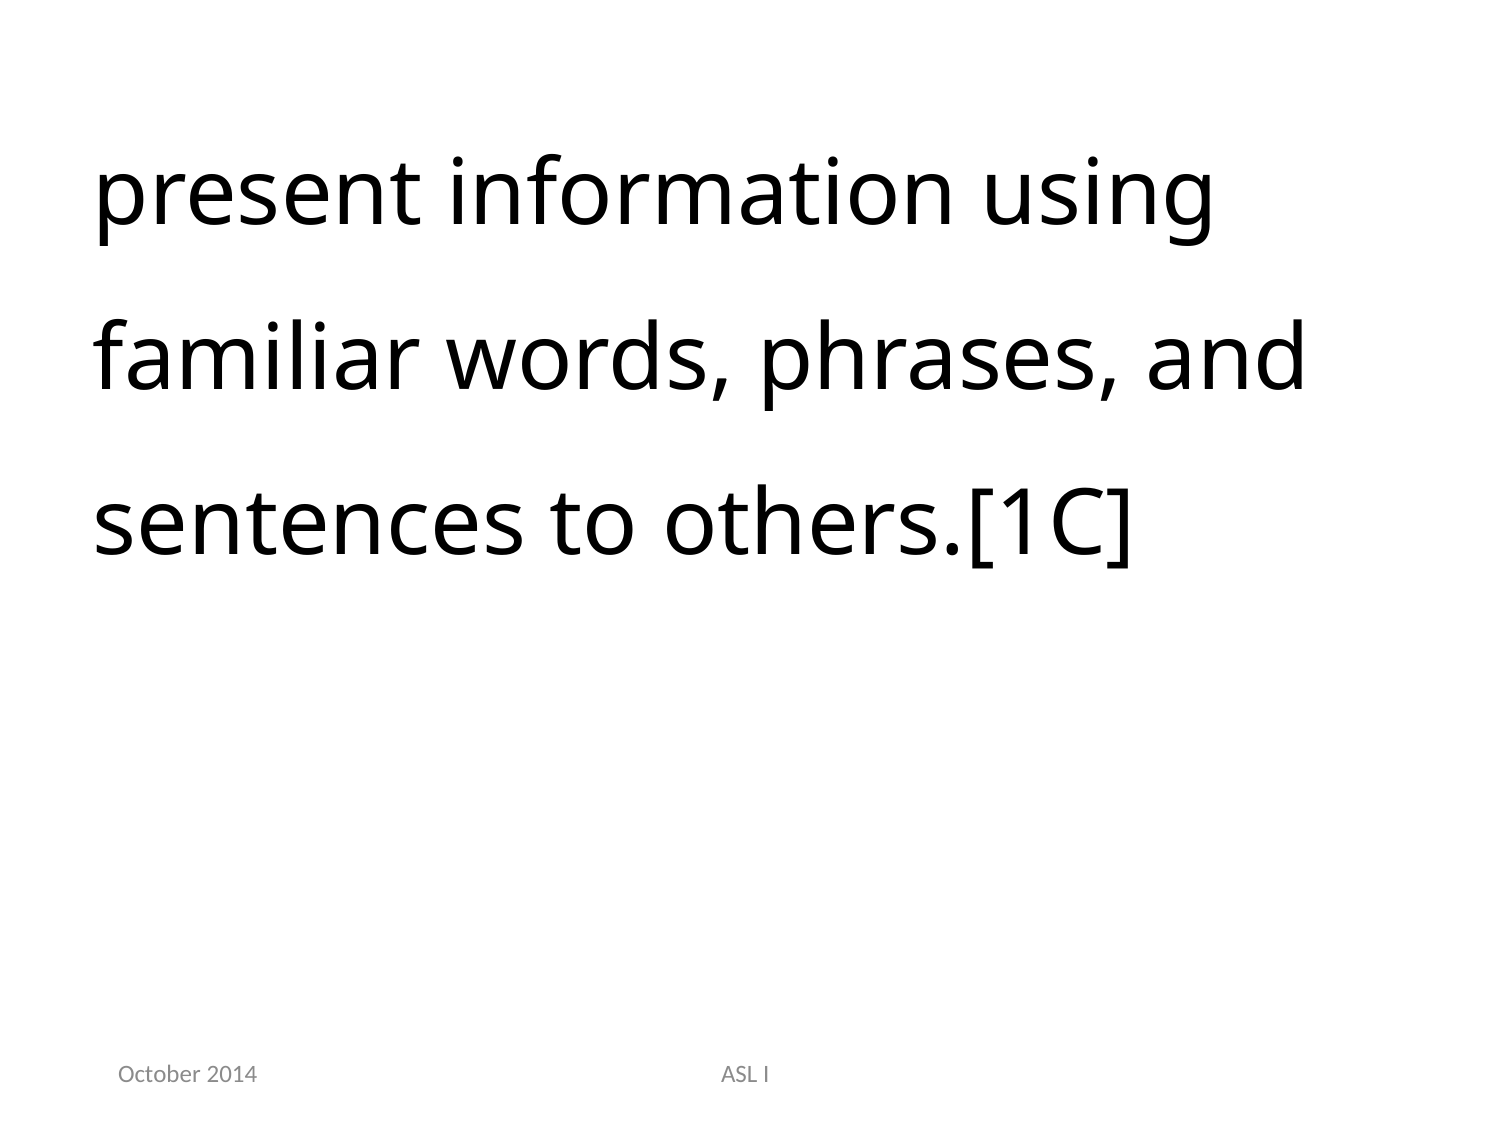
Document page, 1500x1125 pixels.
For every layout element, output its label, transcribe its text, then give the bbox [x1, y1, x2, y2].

footer ASL I [492, 1042, 999, 1103]
subtitle present information using familiar words, phrases, and sentences to others.[1C] [78, 70, 1429, 1014]
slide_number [103, 1042, 441, 1103]
